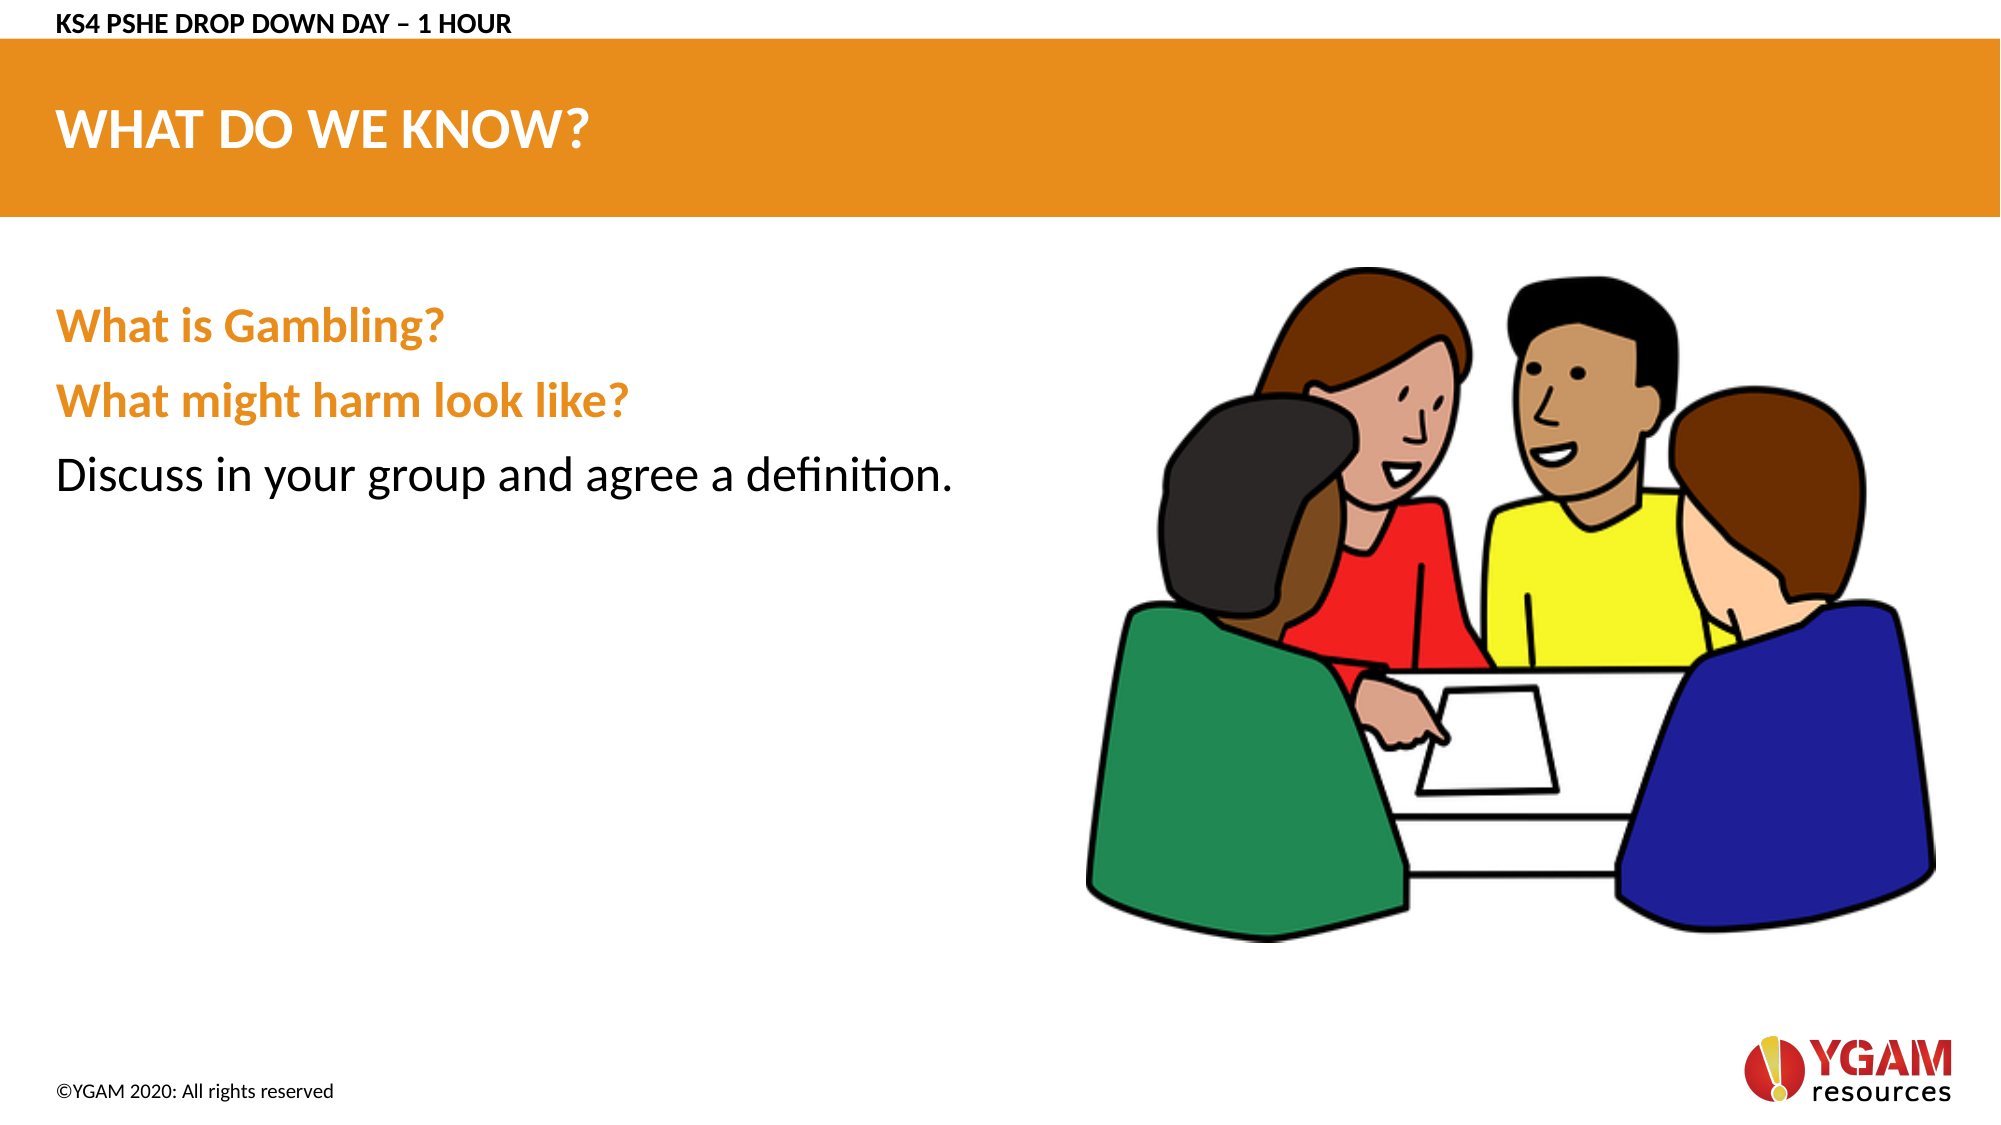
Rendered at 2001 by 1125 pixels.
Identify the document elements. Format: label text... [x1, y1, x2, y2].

title WHAT DO WE KNOW? [40, 40, 1956, 219]
list KS4 PSHE DROP DOWN DAY – 1 HOUR [40, 0, 920, 57]
picture [1739, 1033, 1956, 1108]
picture [1086, 267, 1936, 943]
list What is Gambling? What might harm look like? Discuss in your group and agree a definition. [40, 291, 1575, 1016]
